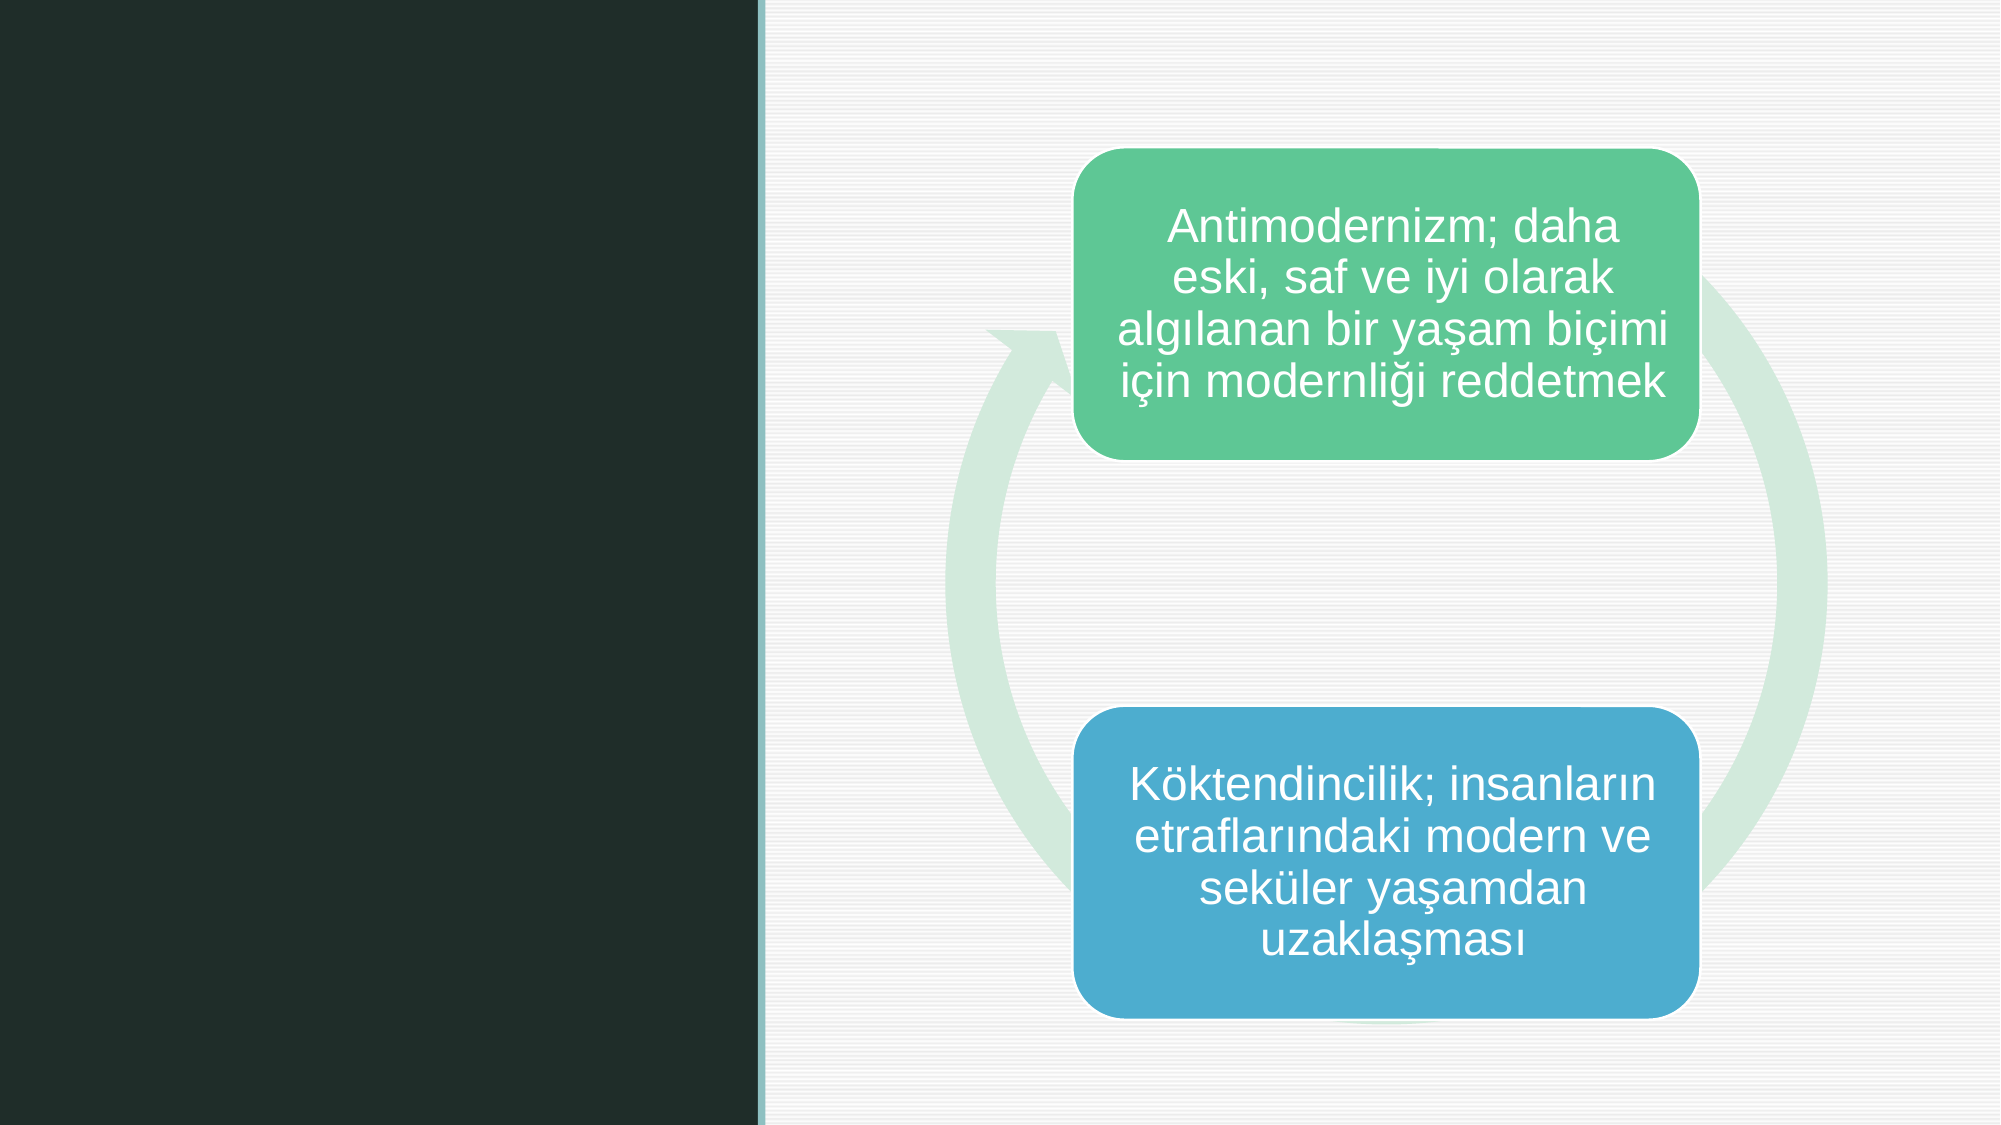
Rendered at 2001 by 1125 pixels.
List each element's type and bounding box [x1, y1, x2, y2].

picture [0, 0, 2000, 1125]
list [903, 146, 1870, 1020]
